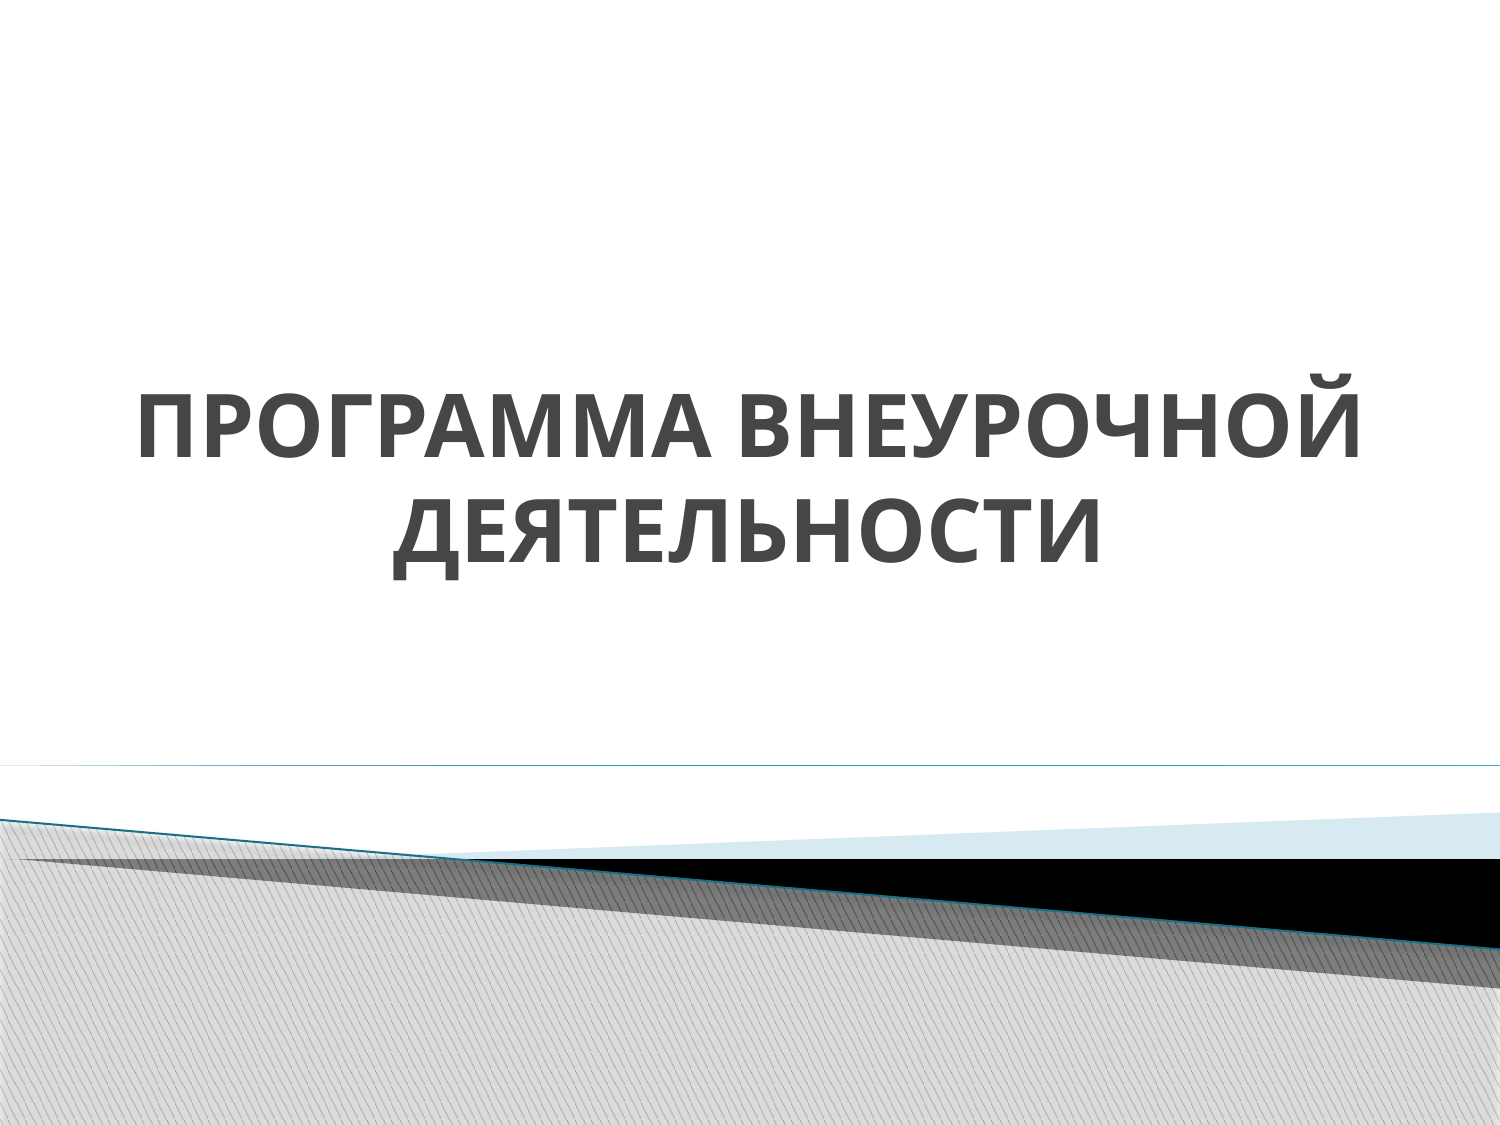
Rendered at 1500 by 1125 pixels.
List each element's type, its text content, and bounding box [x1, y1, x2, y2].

title ПРОГРАММА ВНЕУРОЧНОЙ ДЕЯТЕЛЬНОСТИ [112, 287, 1388, 588]
picture [5, 859, 1500, 989]
